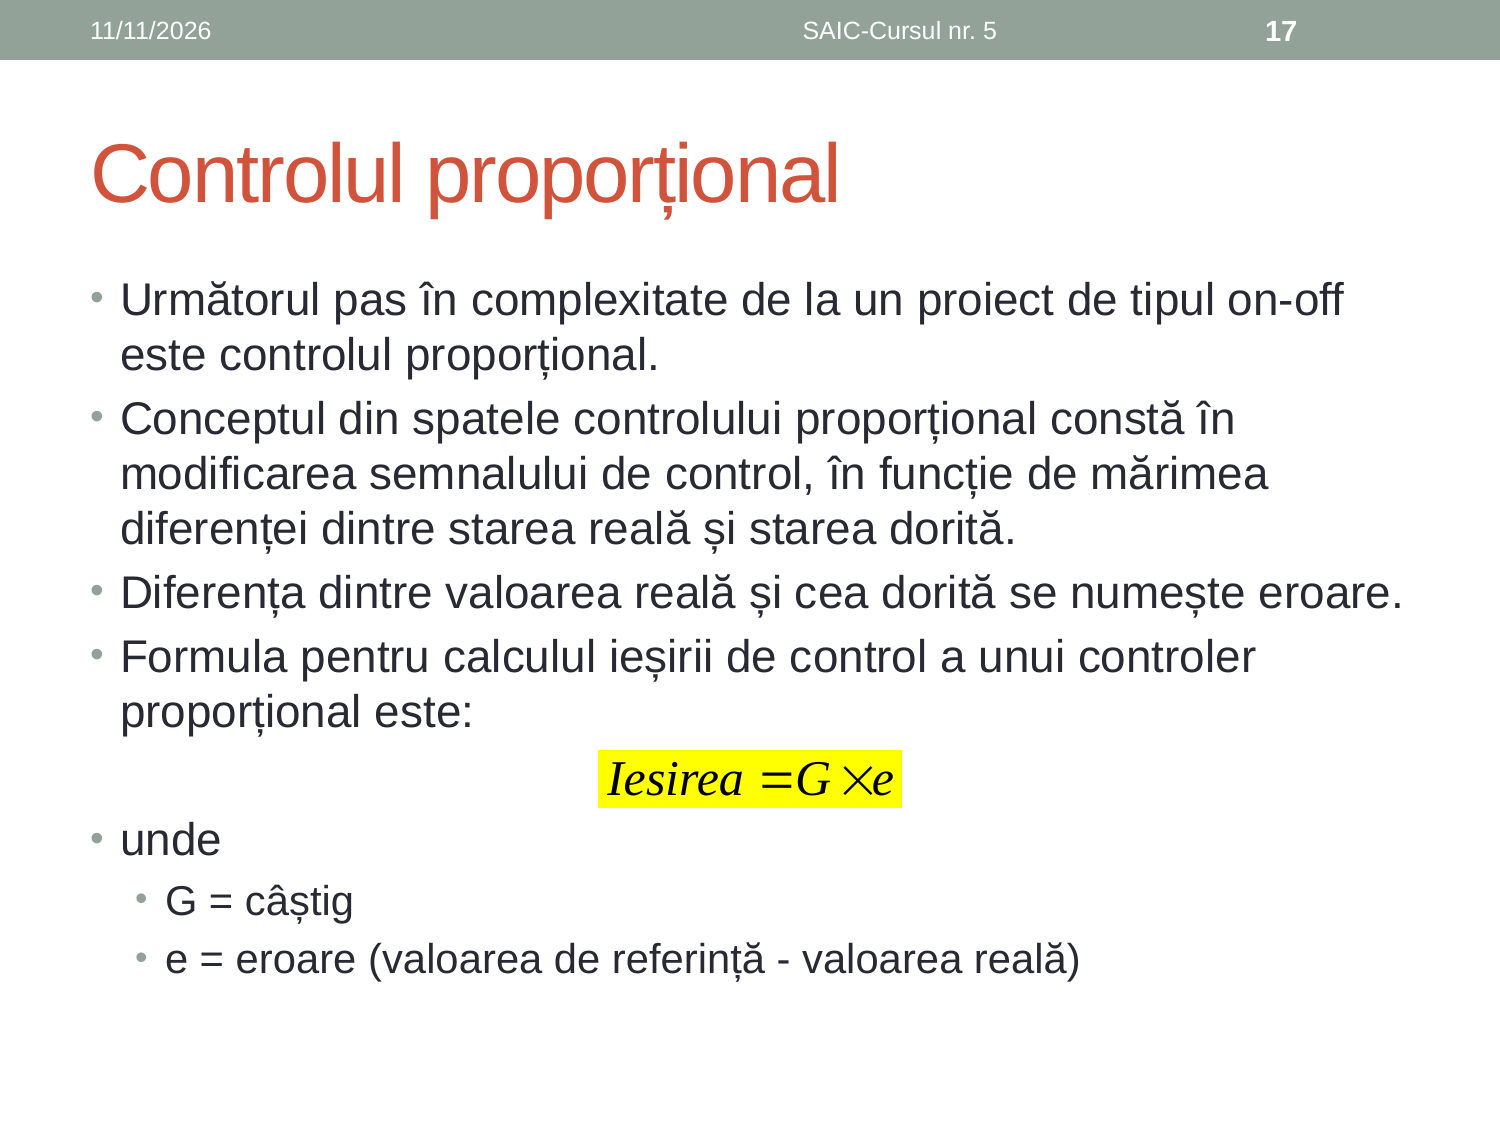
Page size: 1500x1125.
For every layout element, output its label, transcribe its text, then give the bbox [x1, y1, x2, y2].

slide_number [75, 3, 550, 57]
list Următorul pas în complexitate de la un proiect de tipul on-off este controlul proporțional. Conceptul din spatele controlului proporțional constă în modificarea semnalului de control, în funcție de mărimea diferenței dintre starea reală și starea dorită. Diferența dintre valoarea reală și cea dorită se numește eroare. Formula pentru calculul ieșirii de control a unui controler proporțional este: unde G = câștig e = eroare (valoarea de referință - valoarea reală) [75, 262, 1425, 1063]
title Controlul proporțional [75, 87, 1425, 250]
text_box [597, 749, 903, 809]
slide_number 17 [1250, 3, 1425, 57]
footer SAIC-Cursul nr. 5 [562, 3, 1238, 57]
